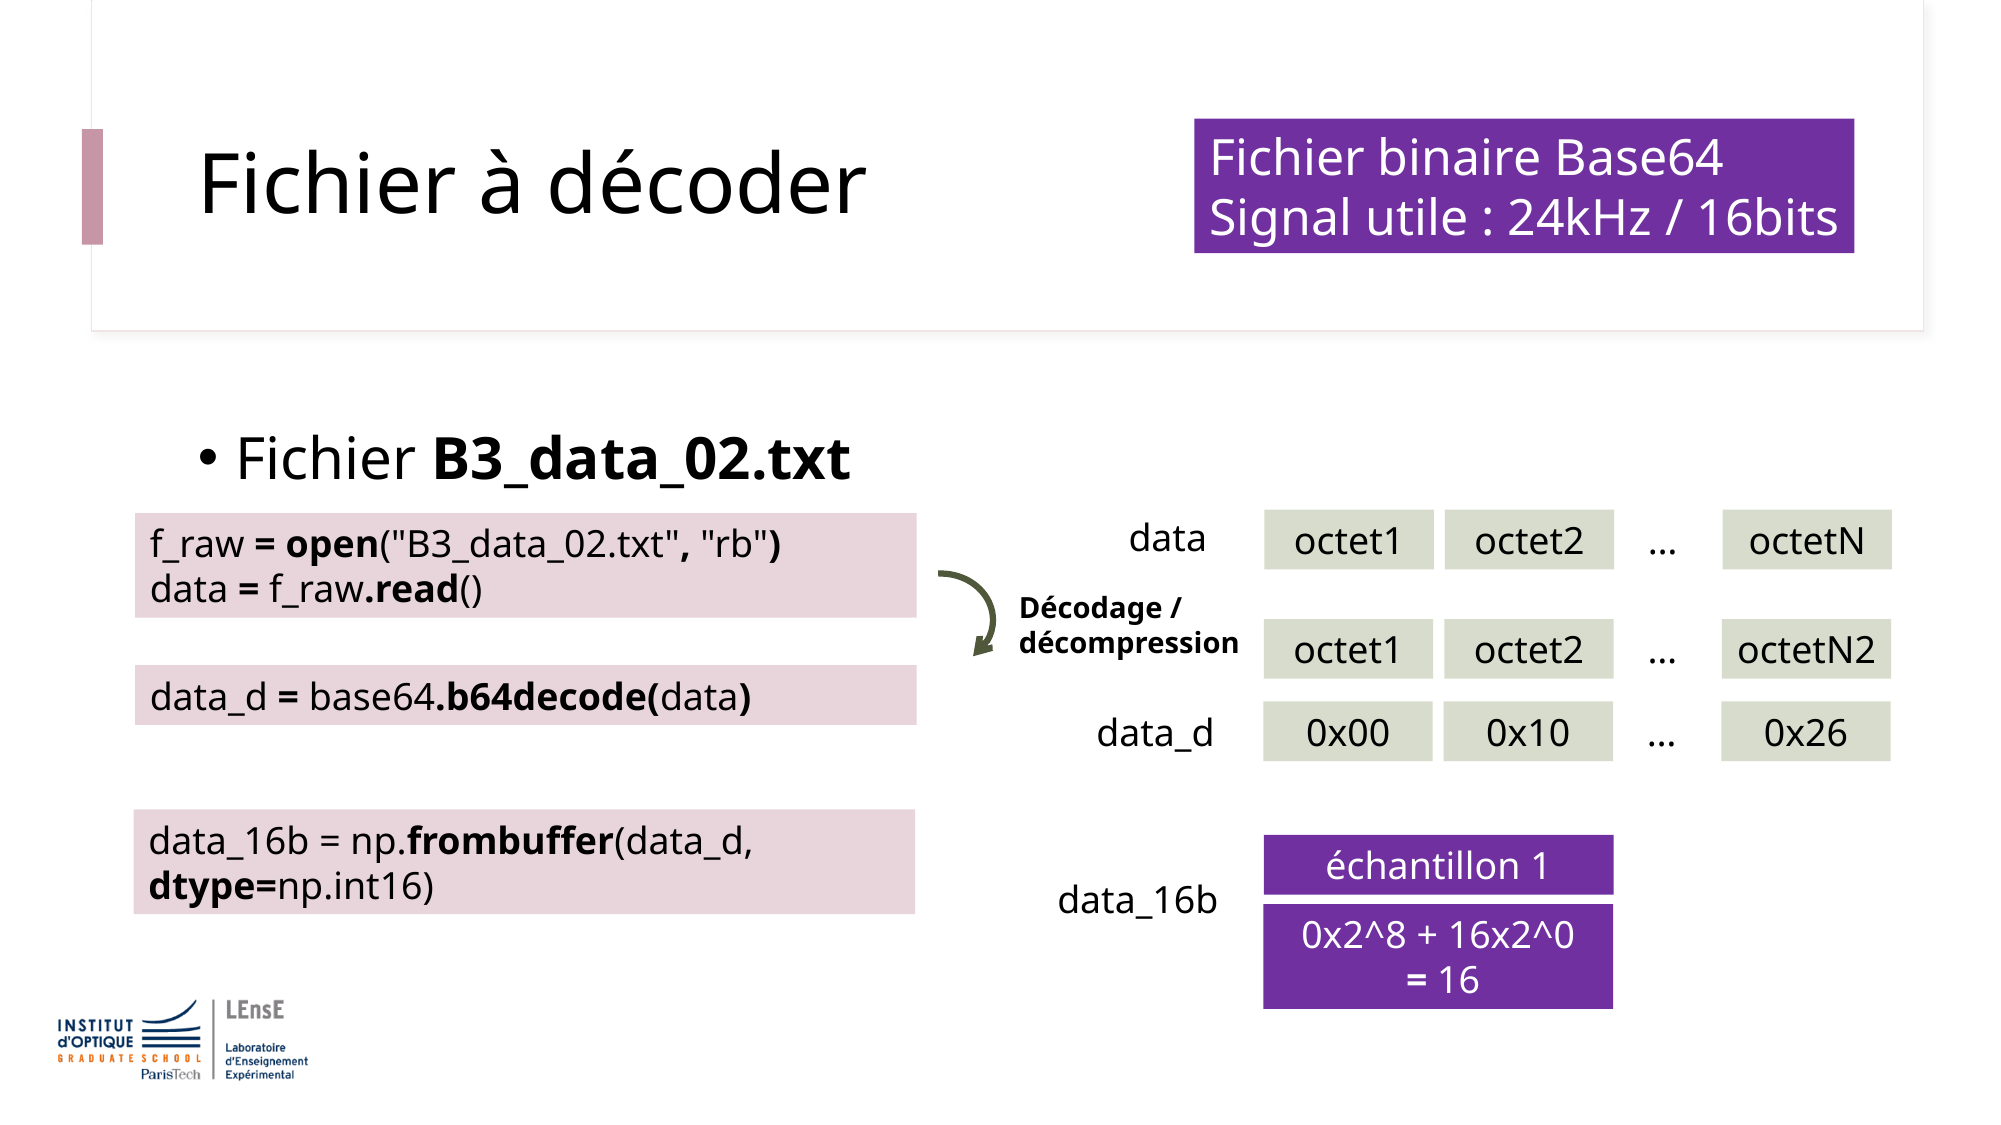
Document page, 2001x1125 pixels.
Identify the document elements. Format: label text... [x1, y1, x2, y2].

text_box … [1632, 701, 1692, 762]
text_box octet1 [1263, 619, 1434, 679]
text_box échantillon 1 [1263, 834, 1614, 895]
text_box data_16b = np.frombuffer(data_d, dtype=np.int16) [133, 809, 916, 915]
text_box octet2 [1444, 509, 1615, 570]
text_box data [1113, 506, 1252, 567]
text_box octetN [1722, 509, 1892, 570]
text_box 0x00 [1263, 701, 1433, 762]
text_box [938, 573, 994, 657]
text_box data_16b [1042, 868, 1252, 929]
text_box f_raw = open("B3_data_02.txt", "rb") data = f_raw.read() [135, 513, 917, 618]
title Fichier à décoder [183, 90, 1851, 284]
text_box … [1633, 509, 1693, 570]
text_box data_d = base64.b64decode(data) [135, 665, 917, 725]
text_box 0x26 [1721, 701, 1891, 762]
text_box octetN2 [1721, 619, 1892, 679]
text_box octet2 [1444, 619, 1614, 679]
text_box octet1 [1264, 509, 1434, 570]
picture [33, 973, 333, 1097]
text_box 0x10 [1443, 701, 1614, 762]
list Fichier B3_data_02.txt [183, 406, 993, 1013]
text_box 0x2^8 + 16x2^0 = 16 [1263, 904, 1614, 1009]
text_box … [1632, 619, 1693, 679]
text_box Décodage / décompression [1003, 582, 1306, 668]
text_box data_d [1081, 701, 1251, 762]
text_box Fichier binaire Base64 Signal utile : 24kHz / 16bits [1194, 118, 1855, 254]
